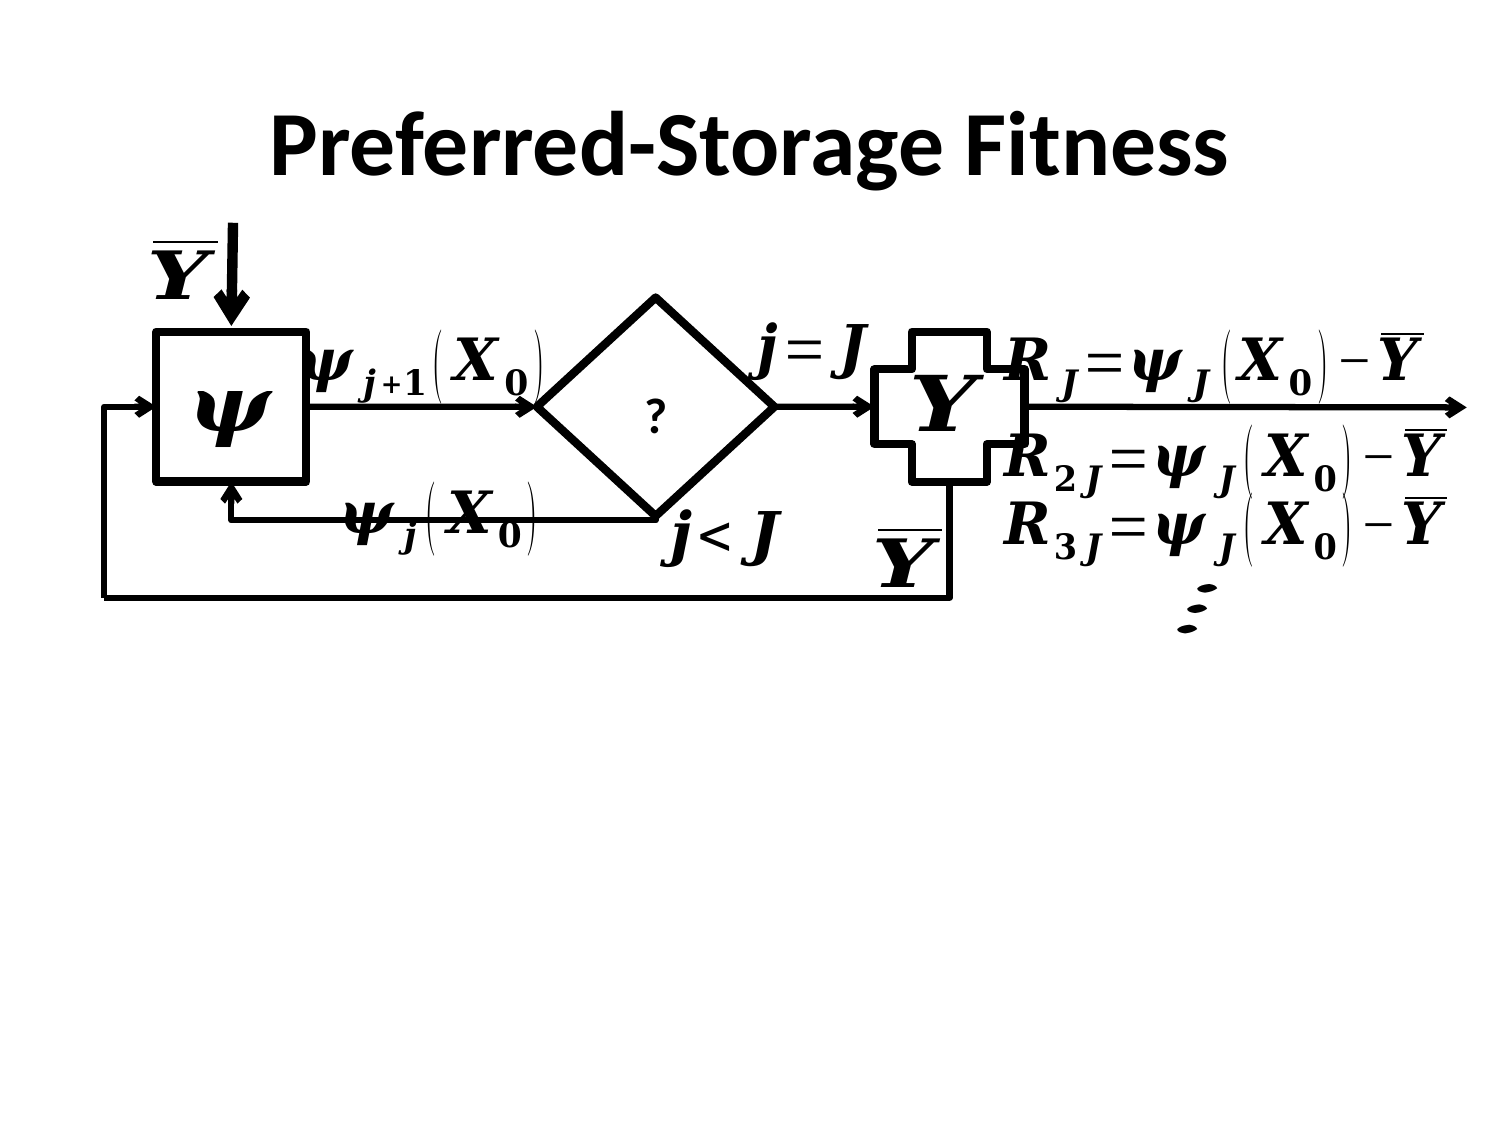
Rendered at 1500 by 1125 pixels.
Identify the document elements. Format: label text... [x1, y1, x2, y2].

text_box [425, 286, 461, 712]
text_box [590, 295, 774, 516]
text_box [34, 475, 227, 529]
title Preferred-Storage Fitness [75, 45, 1425, 233]
text_box [872, 330, 1026, 484]
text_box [468, 116, 586, 963]
text_box [154, 330, 308, 484]
